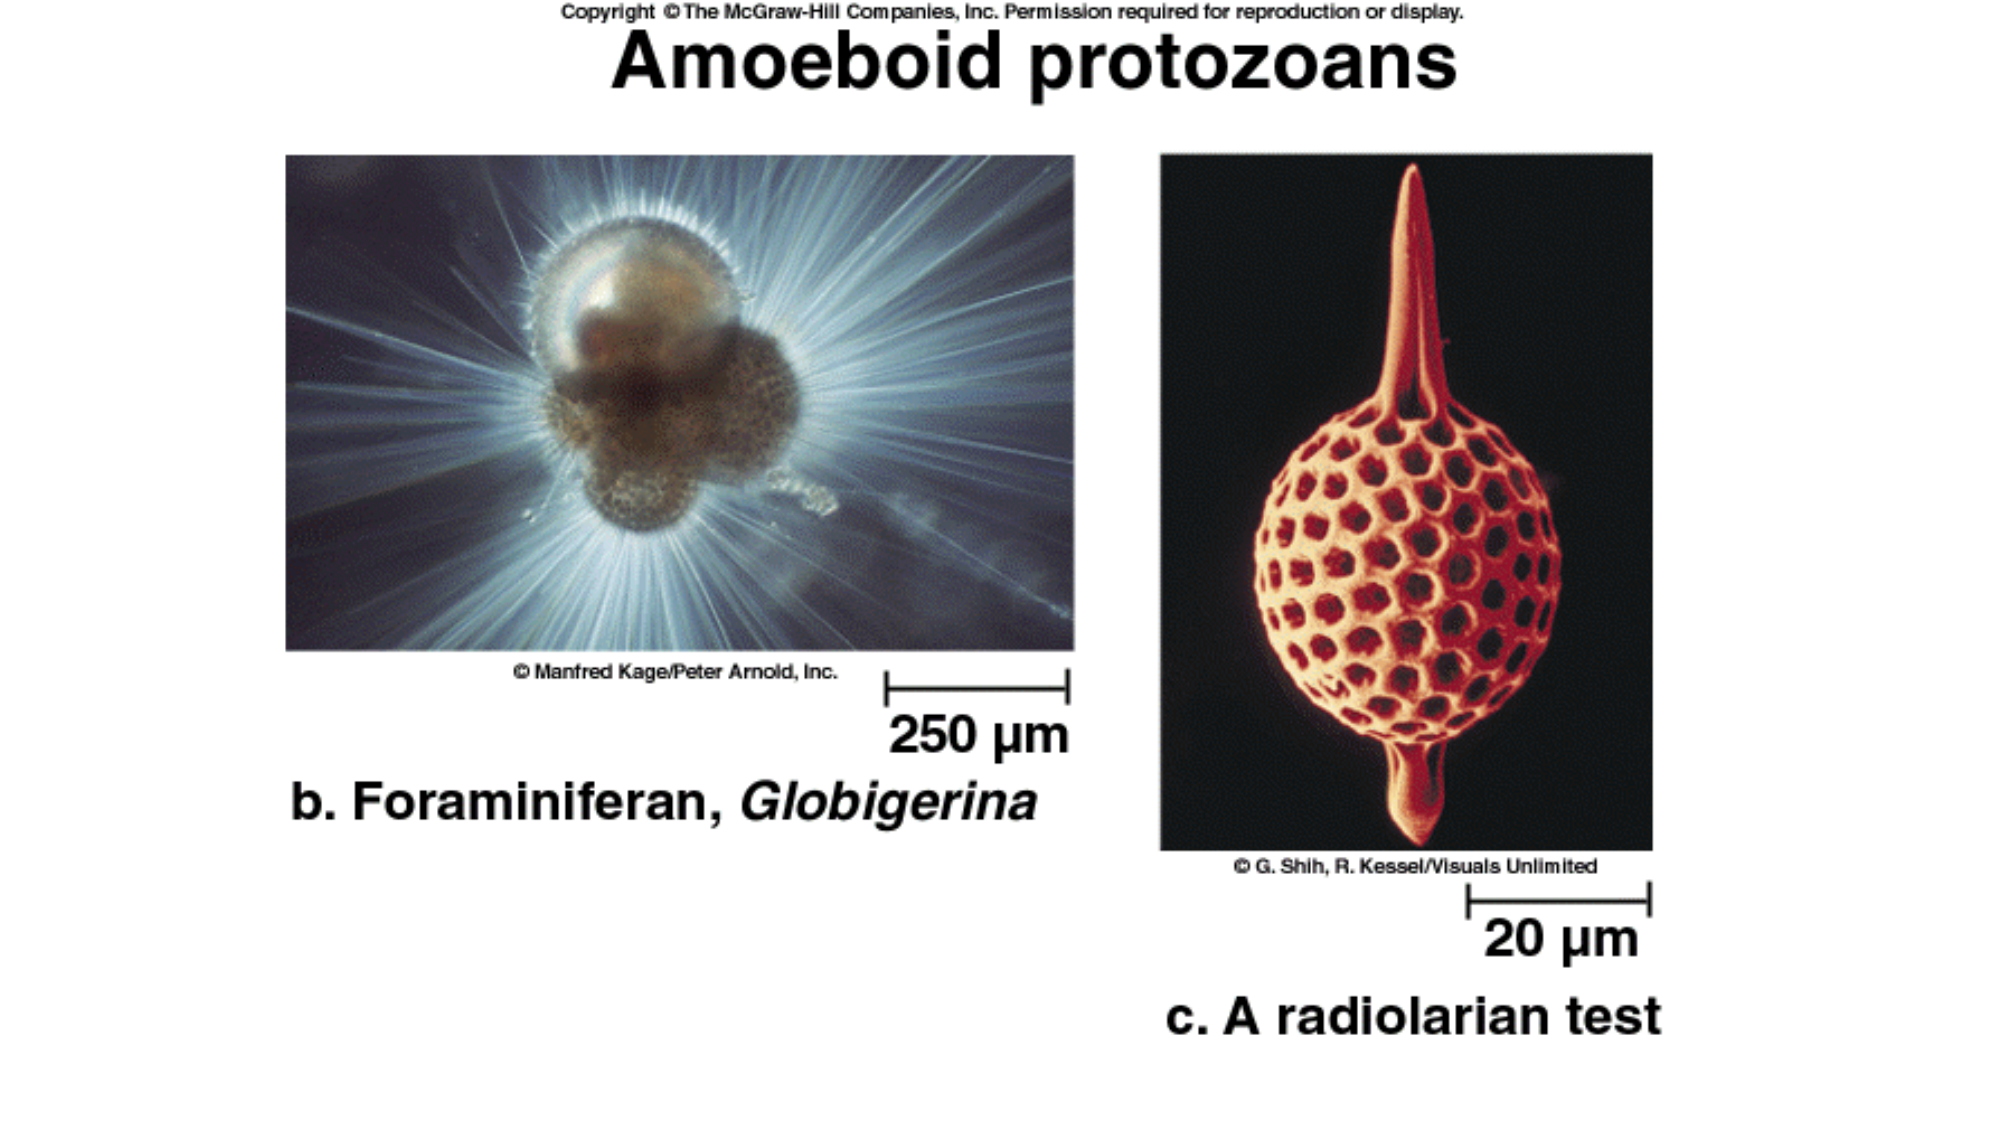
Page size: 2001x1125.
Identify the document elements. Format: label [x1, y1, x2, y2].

picture [284, 0, 1716, 1073]
